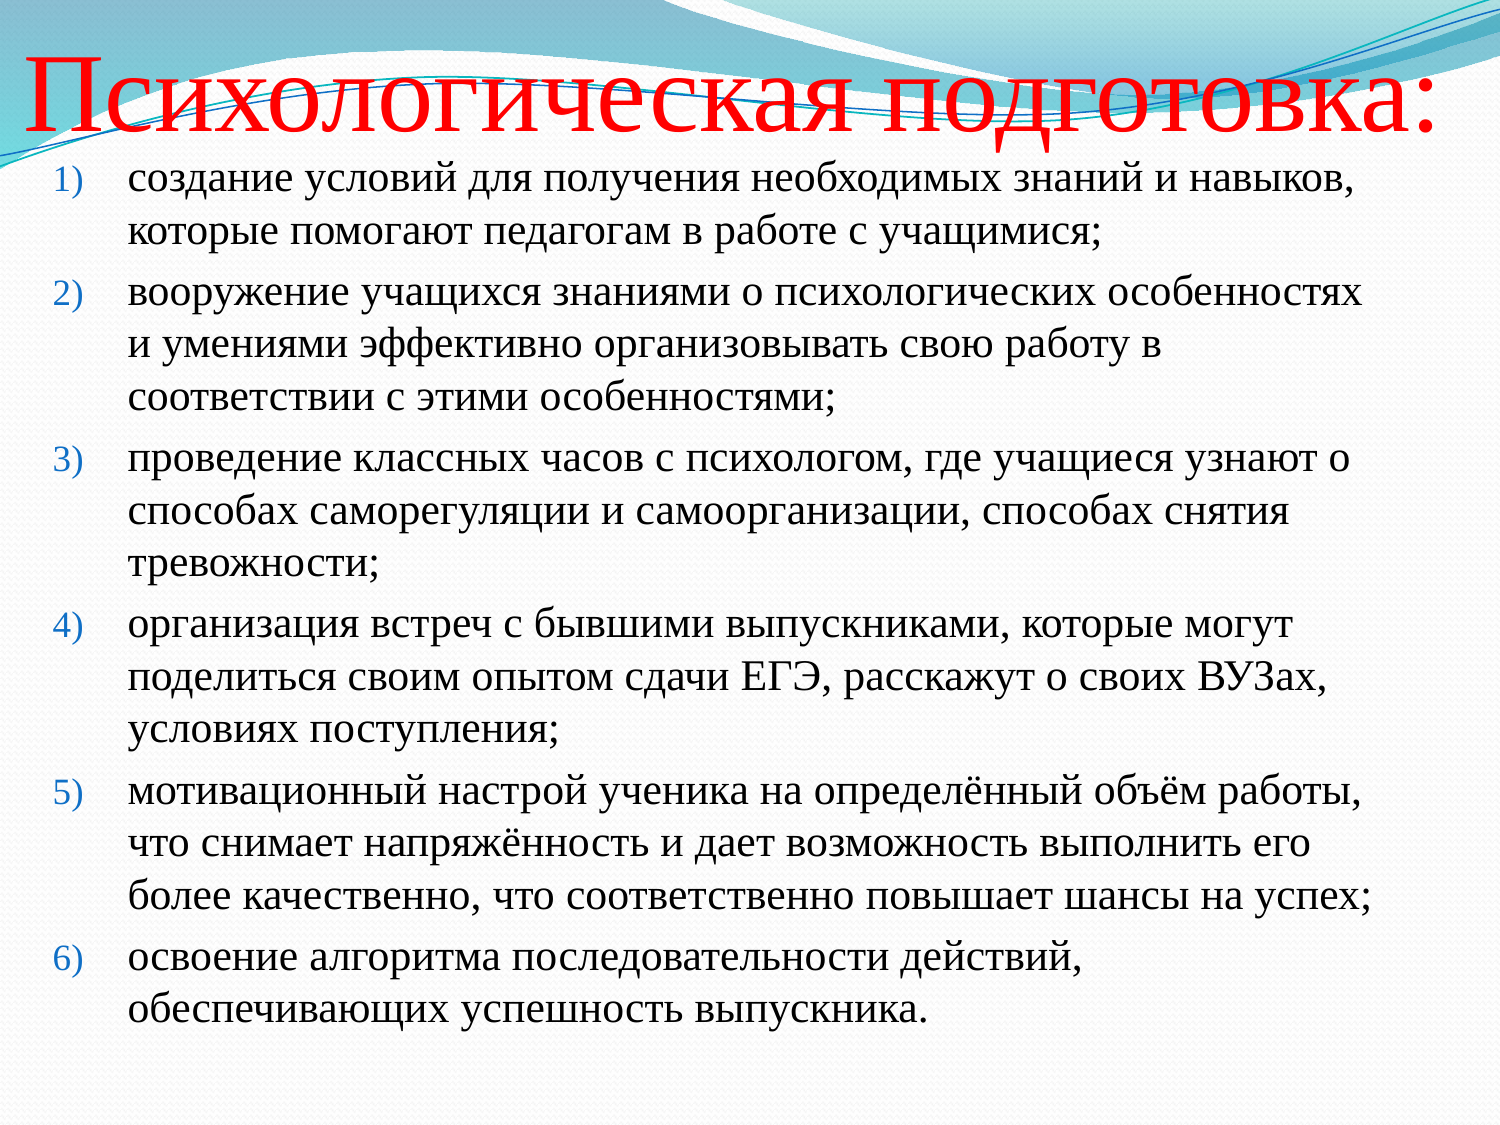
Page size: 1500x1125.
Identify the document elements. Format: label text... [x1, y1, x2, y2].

title Психологическая подготовка: [23, 11, 1489, 155]
list создание условий для получения необходимых знаний и навыков, которые помогают педагогам в работе с учащимися; вооружение учащихся знаниями о психологических особенностях и умениями эффективно организовывать свою работу в соответствии с этими особенностями; проведение классных часов с психологом, где учащиеся узнают о способах саморегуляции и самоорганизации, способах снятия тревожности; организация встреч с бывшими выпускниками, которые могут поделиться своим опытом сдачи ЕГЭ, расскажут о своих ВУЗах, условиях поступления; мотивационный настрой ученика на определённый объём работы, что снимает напряжённость и дает возможность выполнить его более качественно, что соответственно повышает шансы на успех; освоение алгоритма последовательности действий, обеспечивающих успешность выпускника. [23, 140, 1395, 750]
